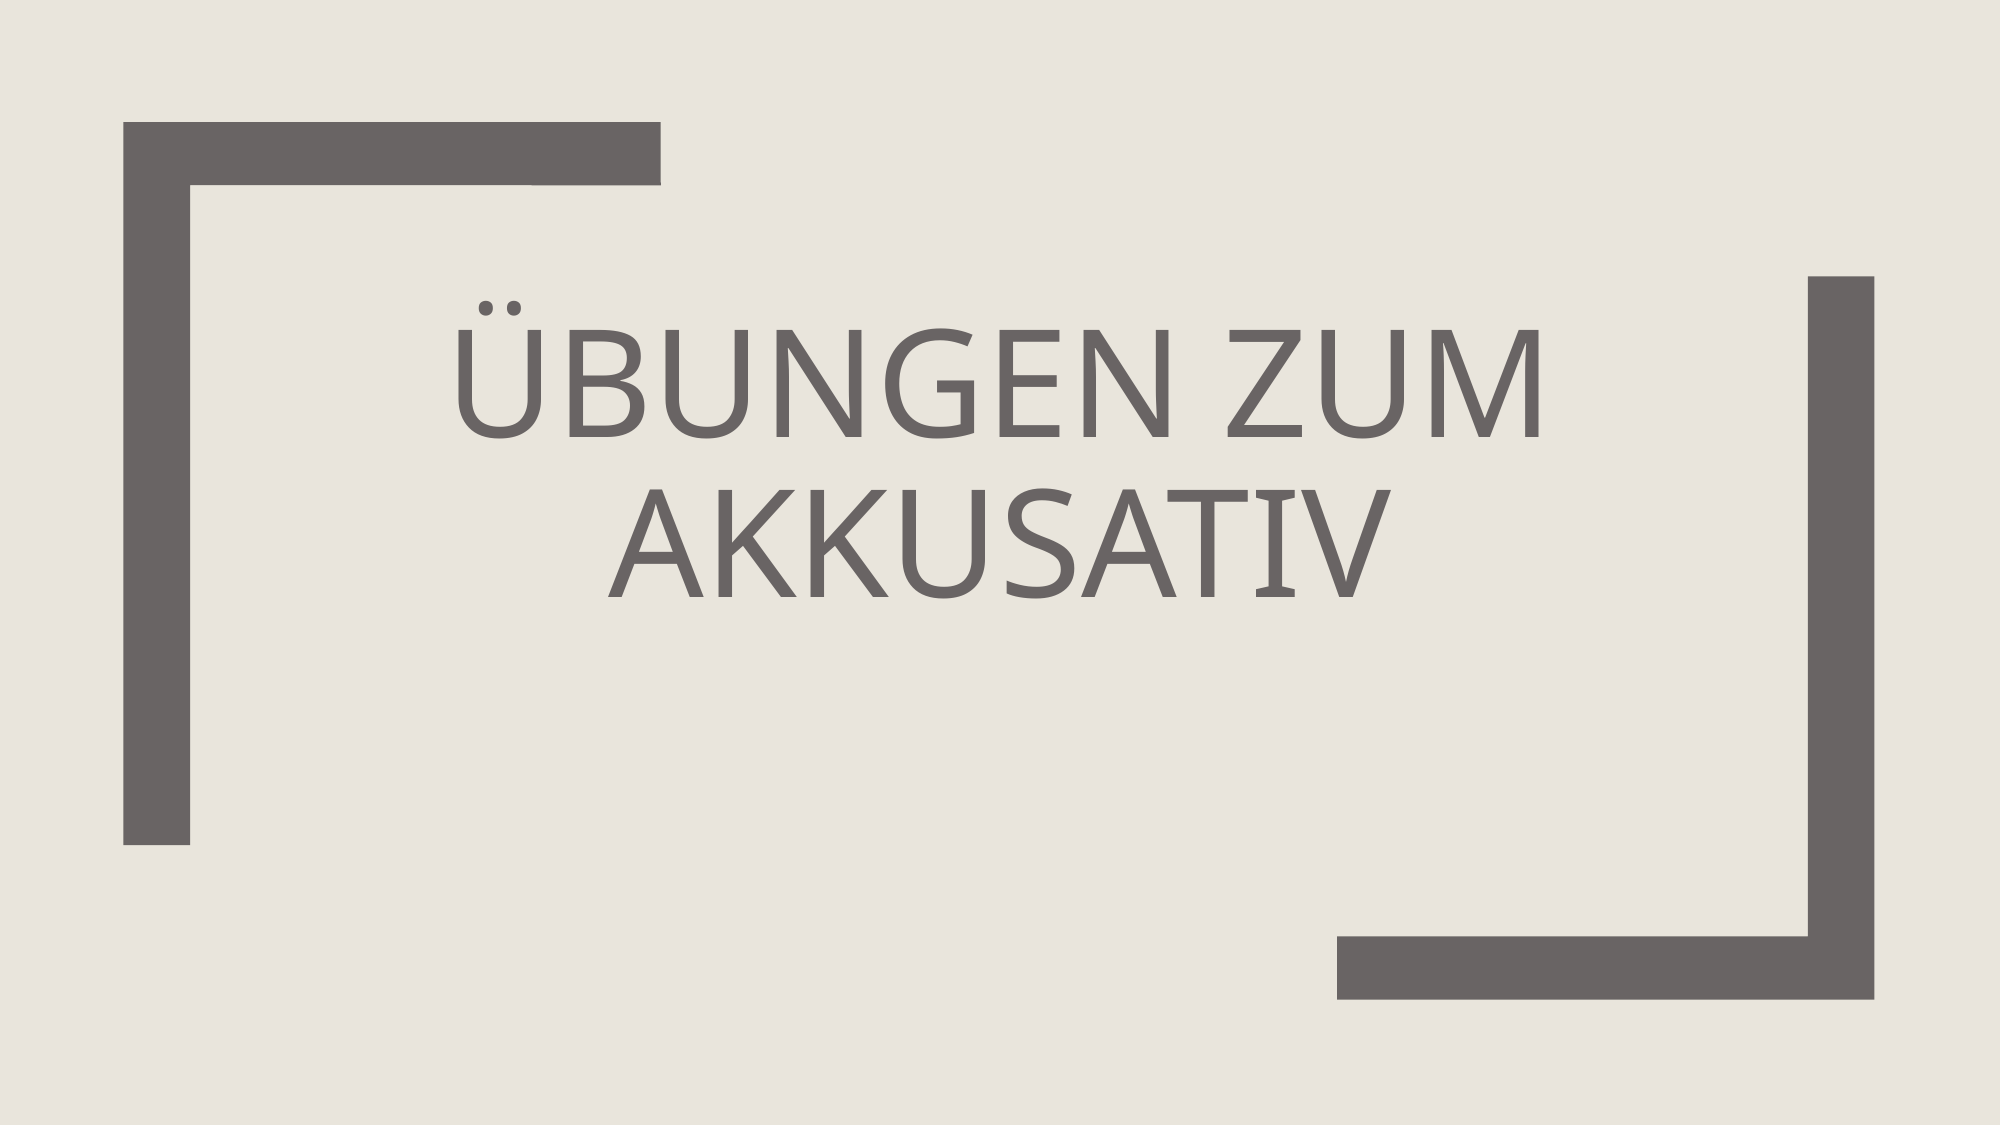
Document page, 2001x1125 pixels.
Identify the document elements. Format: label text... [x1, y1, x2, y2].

title Übungen zum Akkusativ [314, 293, 1686, 638]
